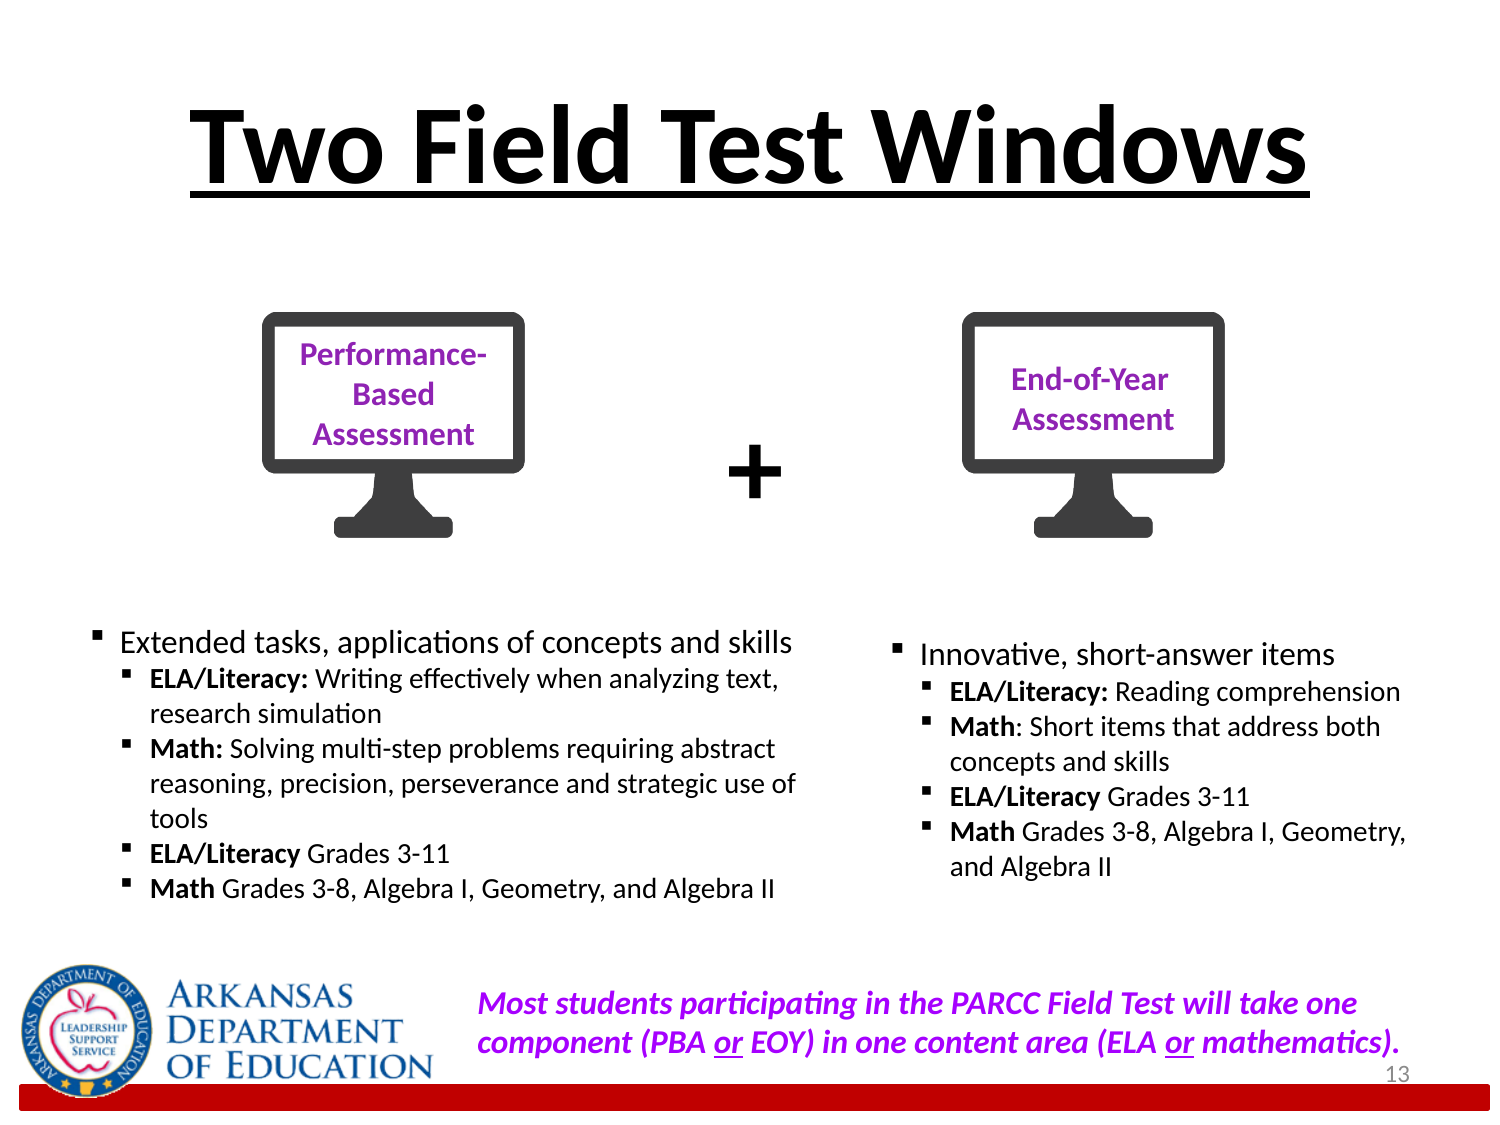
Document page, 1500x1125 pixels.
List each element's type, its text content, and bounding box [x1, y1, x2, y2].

list [75, 224, 1425, 938]
text_box Innovative, short-answer items ELA/Literacy: Reading comprehension Math: Short items that address both concepts and skills ELA/Literacy Grades 3-11 Math Grades 3-8, Algebra I, Geometry, and Algebra II [875, 624, 1425, 933]
picture [21, 964, 434, 1098]
picture [262, 312, 526, 538]
picture [962, 312, 1226, 538]
text_box Most students participating in the PARCC Field Test will take one component (PBA or EOY) in one content area (ELA or mathematics). [462, 933, 1450, 1113]
text_box + [712, 387, 799, 538]
text_box Extended tasks, applications of concepts and skills ELA/Literacy: Writing effectively when analyzing text, research simulation Math: Solving multi-step problems requiring abstract reasoning, precision, perseverance and strategic use of tools ELA/Literacy Grades 3-11 Math Grades 3-8, Algebra I, Geometry, and Algebra II [74, 612, 838, 912]
title Two Field Test Windows [75, 45, 1425, 224]
